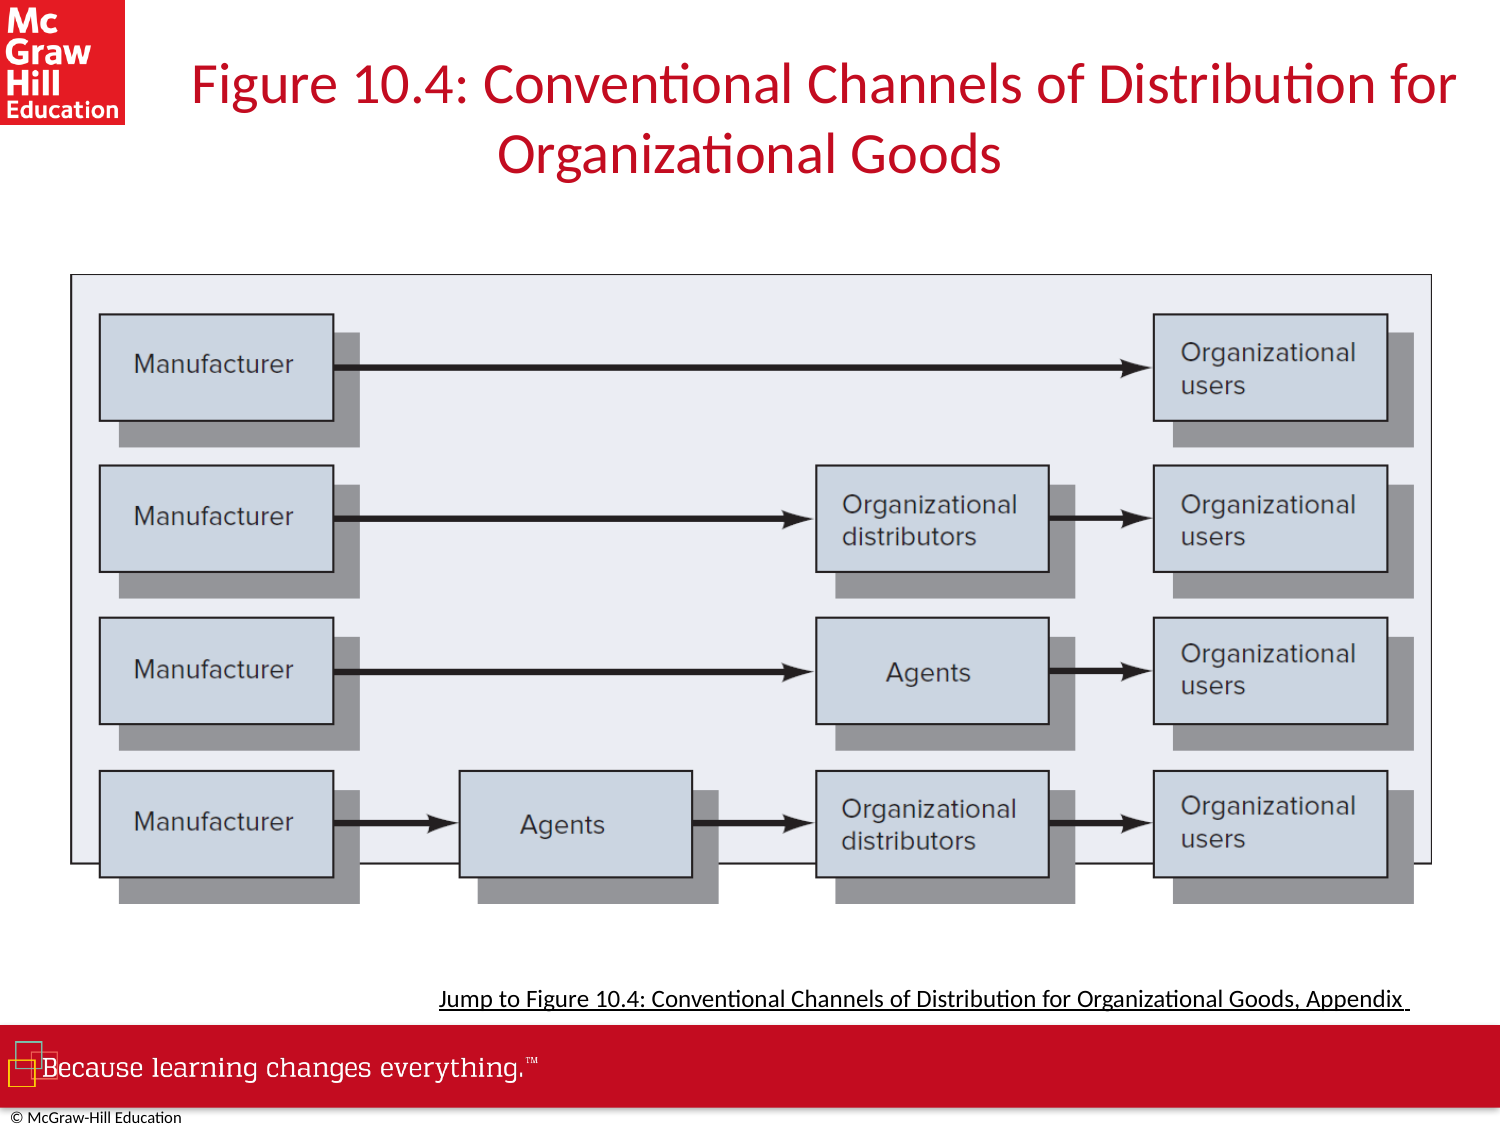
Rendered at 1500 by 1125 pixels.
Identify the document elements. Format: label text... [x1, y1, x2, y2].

title Figure 10.4: Conventional Channels of Distribution for Organizational Goods [0, 37, 1500, 138]
picture [8, 1041, 538, 1087]
picture [67, 274, 1433, 904]
picture [0, 0, 125, 37]
list Jump to Figure 10.4: Conventional Channels of Distribution for Organizational Goods, Appendix [75, 975, 1425, 1025]
